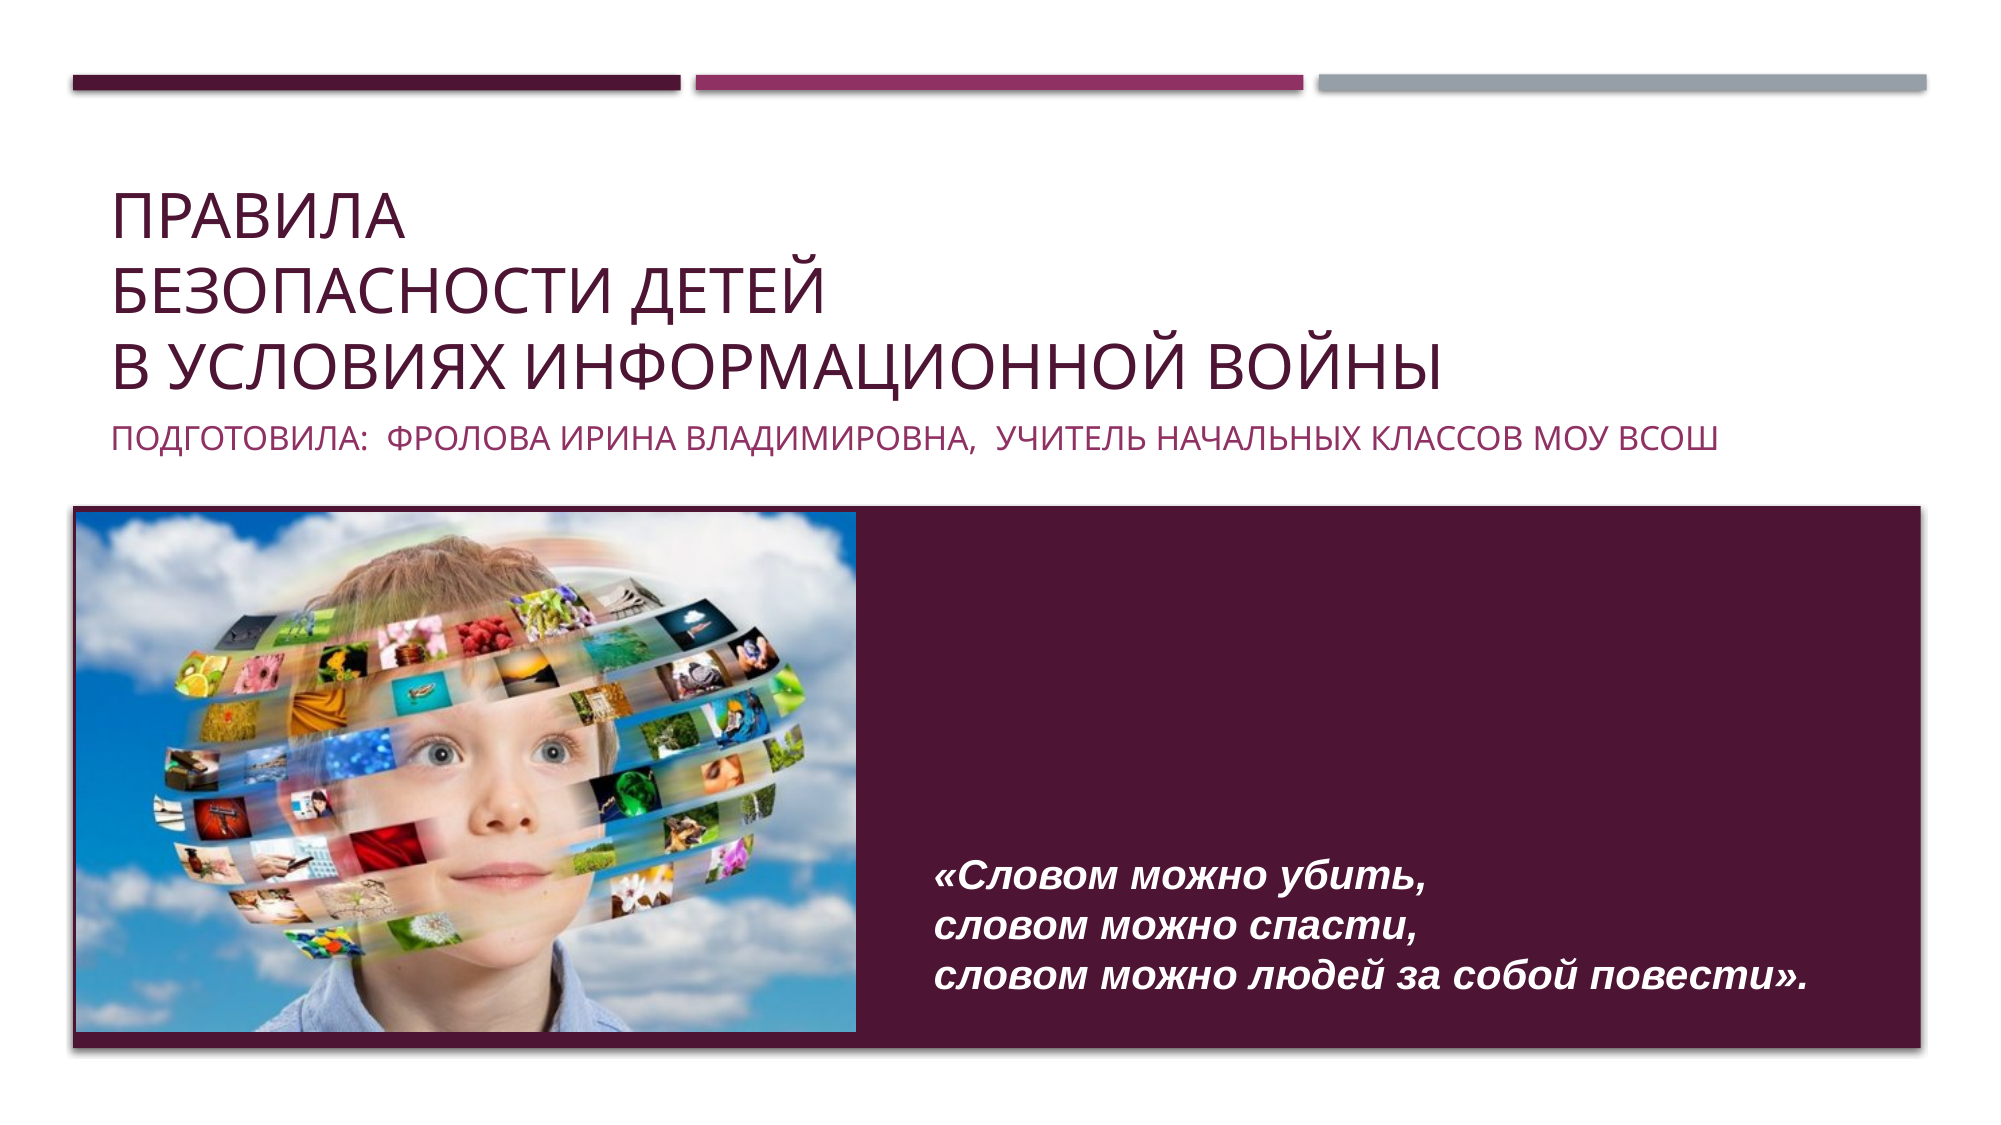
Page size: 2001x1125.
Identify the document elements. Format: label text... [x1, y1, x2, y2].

picture [75, 512, 857, 1033]
title Правила безопасности детей в условиях информационной войны [95, 167, 1899, 409]
subtitle Подготовила: фролова Ирина Владимировна, УЧИТЕЛЬ НАЧАЛЬНЫХ КЛАССОВ МОУ ВСОШ [95, 409, 1899, 507]
text_box «Словом можно убить, словом можно спасти, словом можно людей за собой повести». [918, 840, 1865, 1006]
